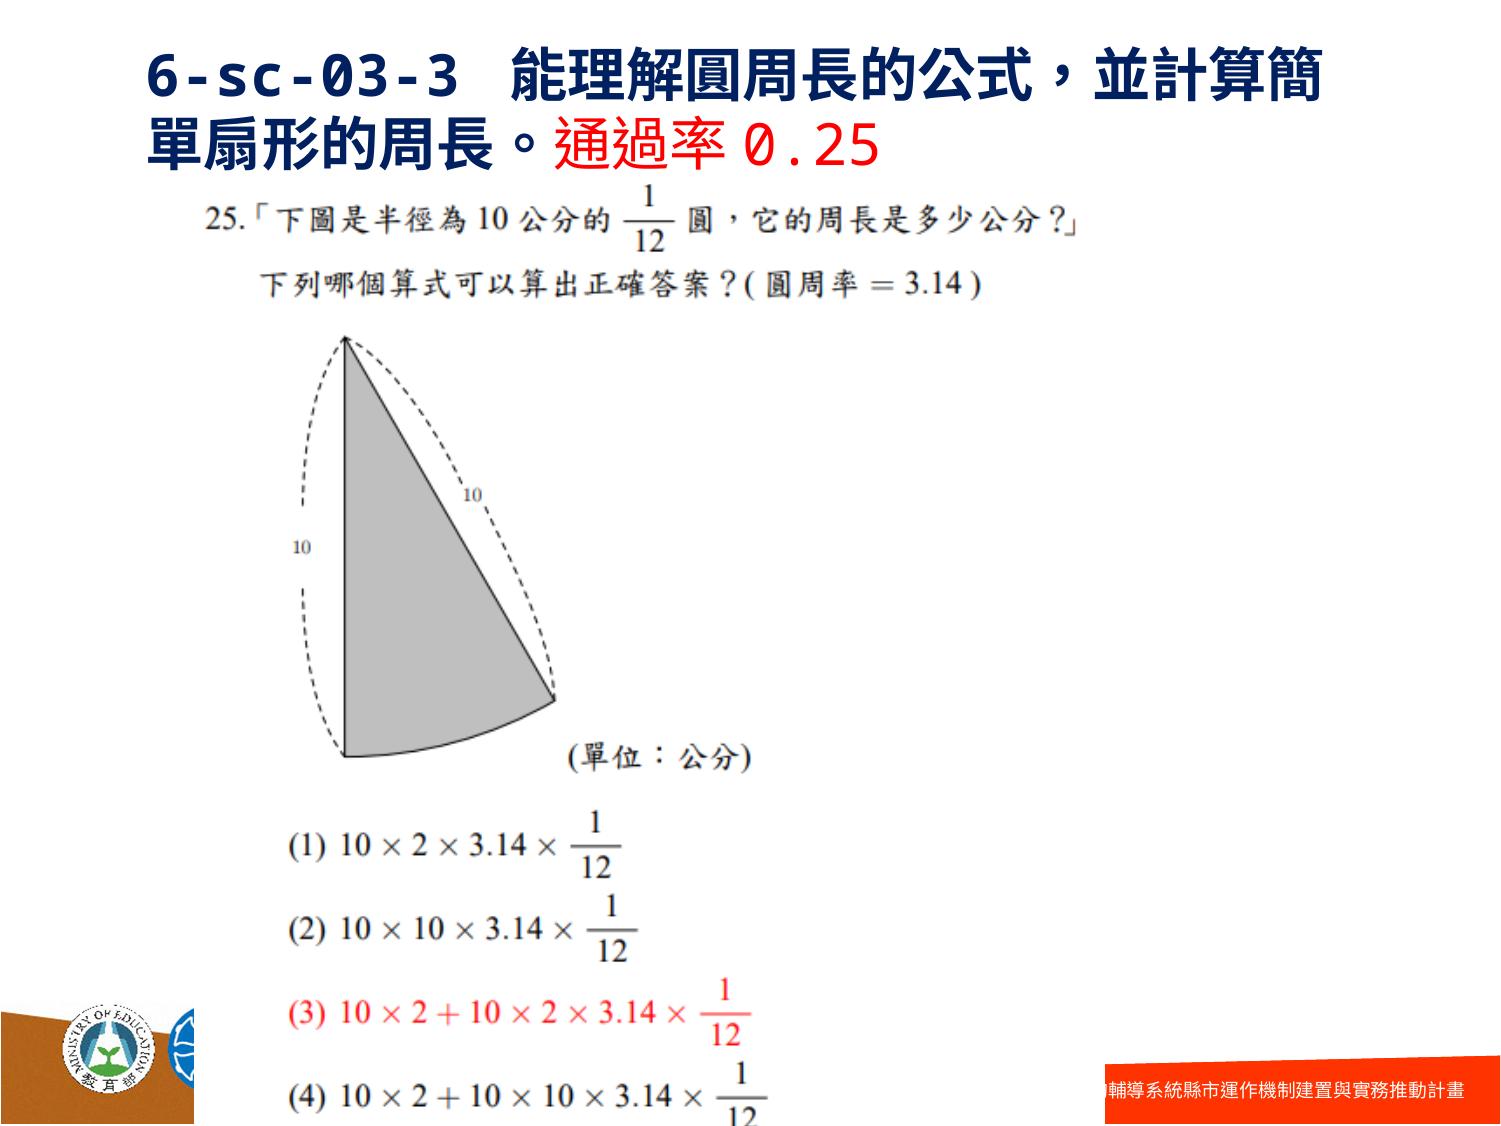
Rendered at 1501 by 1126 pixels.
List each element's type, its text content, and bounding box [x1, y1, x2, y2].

title 6-sc-03-3 能理解圓周長的公式，並計算簡單扇形的周長。通過率0.25 [130, 3, 1369, 212]
picture [0, 184, 1501, 1126]
